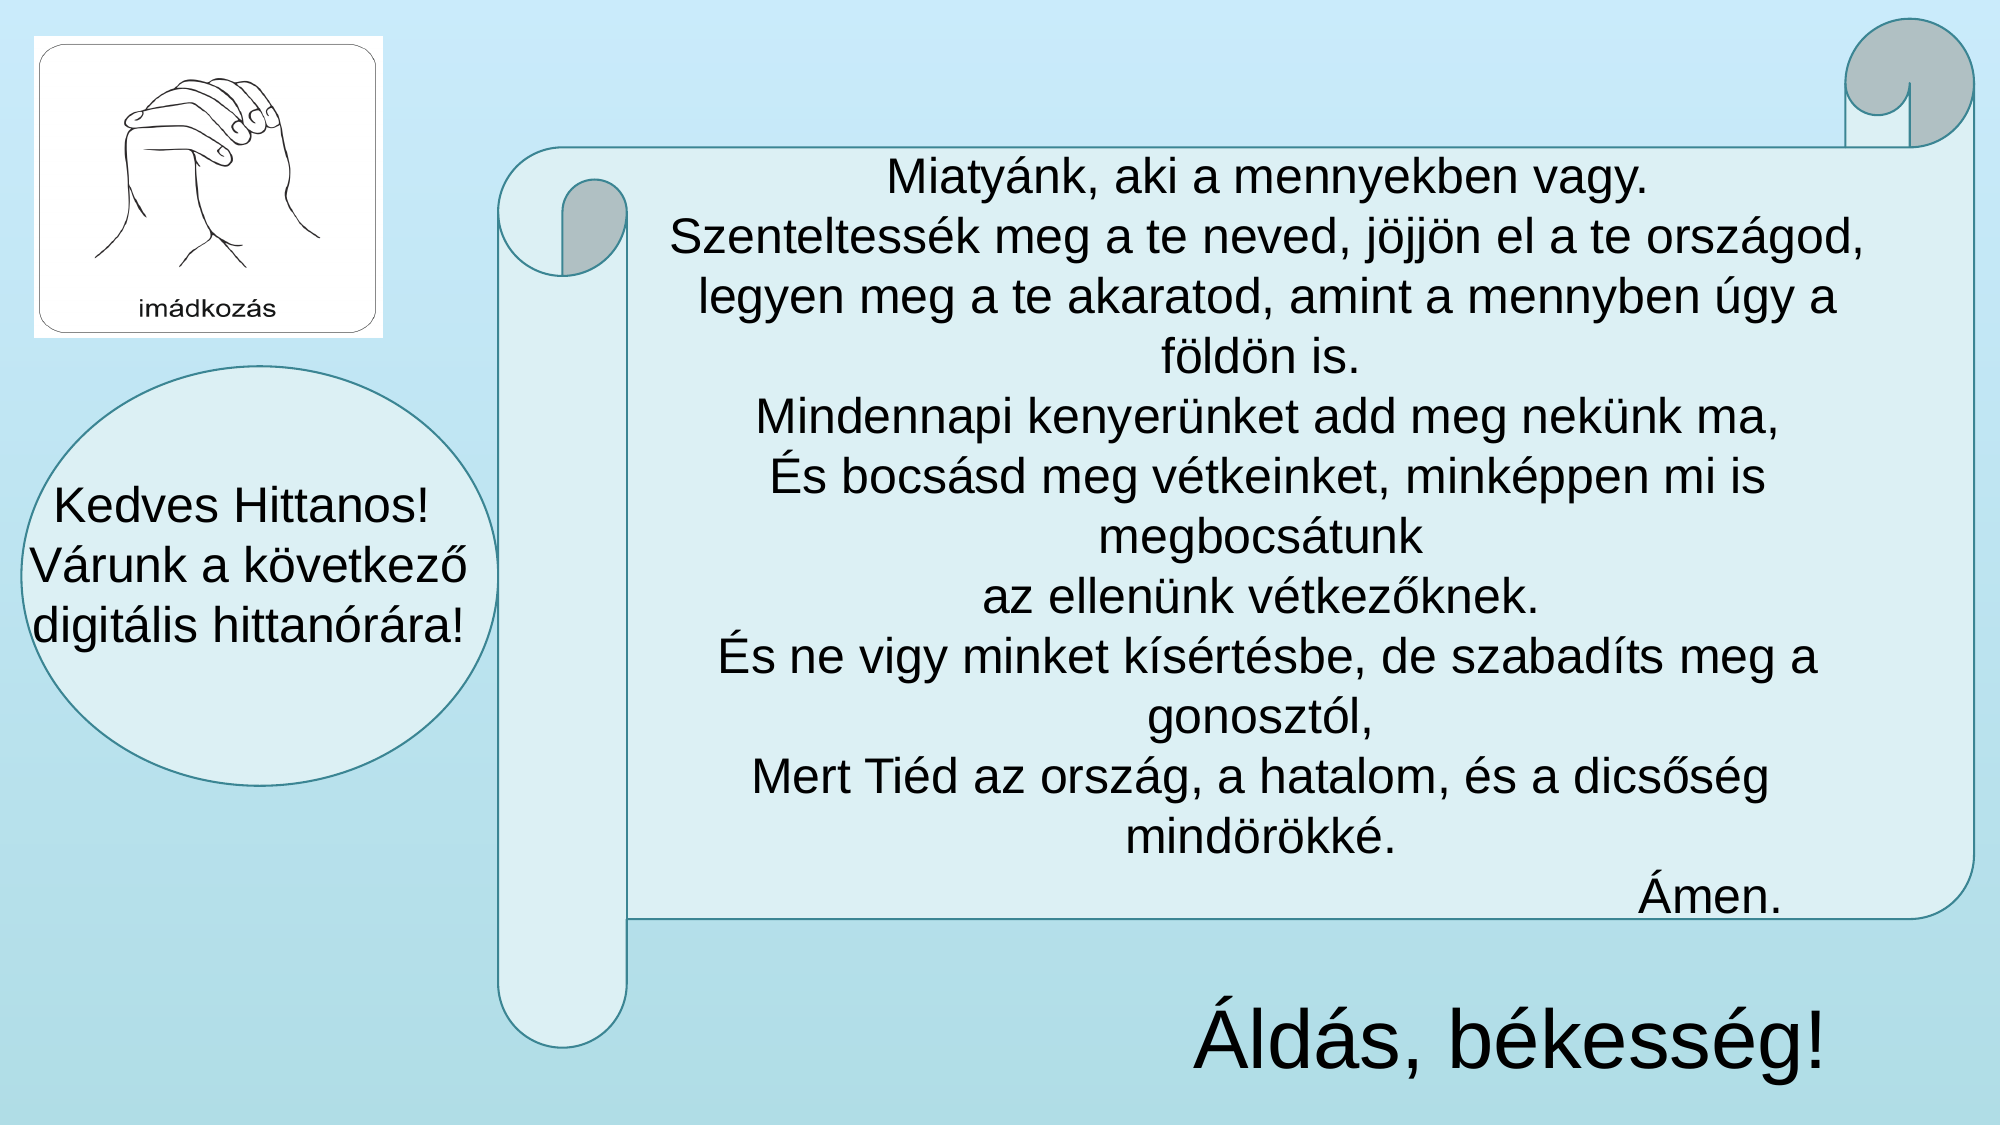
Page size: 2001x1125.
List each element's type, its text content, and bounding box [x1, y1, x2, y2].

text_box [56, 365, 463, 464]
text_box Miatyánk, aki a mennyekben vagy. Szenteltessék meg a te neved, jöjjön el a te országod, legyen meg a te akaratod, amint a mennyben úgy a földön is. Mindennapi kenyerünket add meg nekünk ma, És bocsásd meg vétkeinket, minképpen mi is megbocsátunk az ellenünk vétkezőknek. És ne vigy minket kísértésbe, de szabadíts meg a gonosztól, Mert Tiéd az ország, a hatalom, és a dicsőség mindörökké. Ámen. [497, 17, 1976, 1049]
picture [34, 36, 384, 338]
text_box Áldás, békesség! [999, 977, 2000, 1093]
text_box [40, 660, 480, 787]
text_box Kedves Hittanos! Várunk a következő digitális hittanórára! [0, 464, 497, 660]
